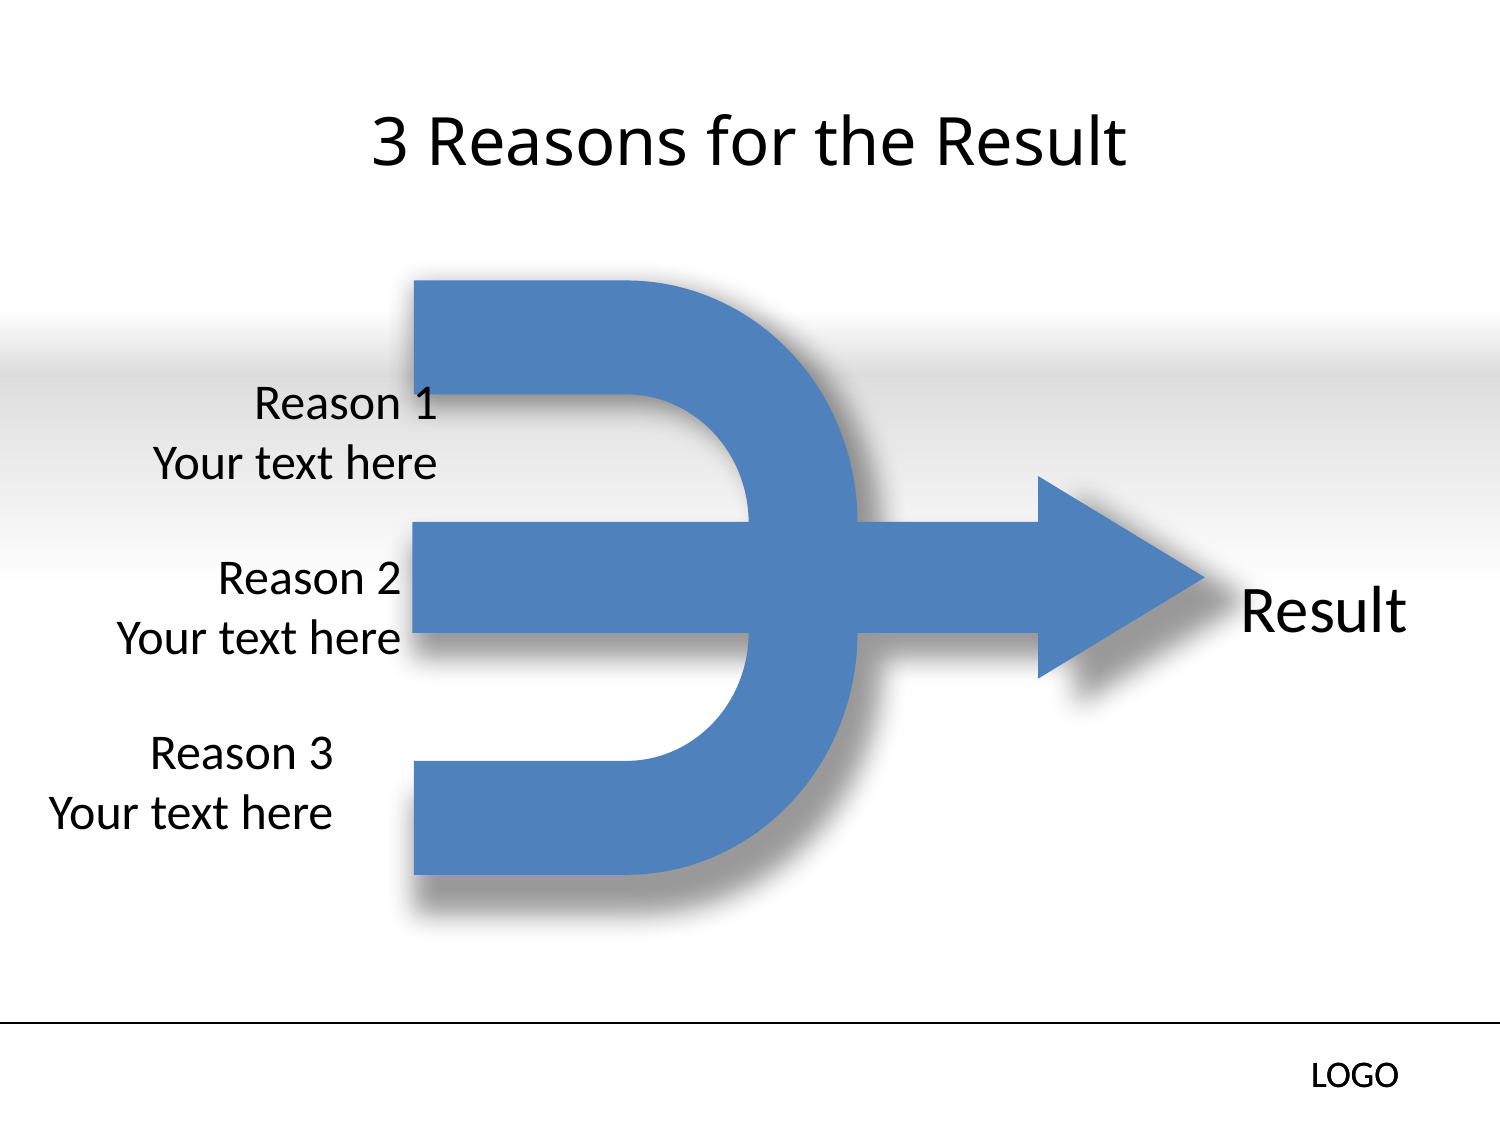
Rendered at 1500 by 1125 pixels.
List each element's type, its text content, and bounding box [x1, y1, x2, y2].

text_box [0, 312, 1500, 588]
text_box [411, 597, 1177, 878]
text_box Reason 3 Your text here [33, 712, 349, 848]
text_box LOGO [1296, 1042, 1463, 1103]
text_box Result [1226, 597, 1423, 654]
text_box [411, 278, 742, 310]
title 3 Reasons for the Result [75, 45, 1425, 233]
text_box Reason 2 Your text here [101, 597, 417, 673]
